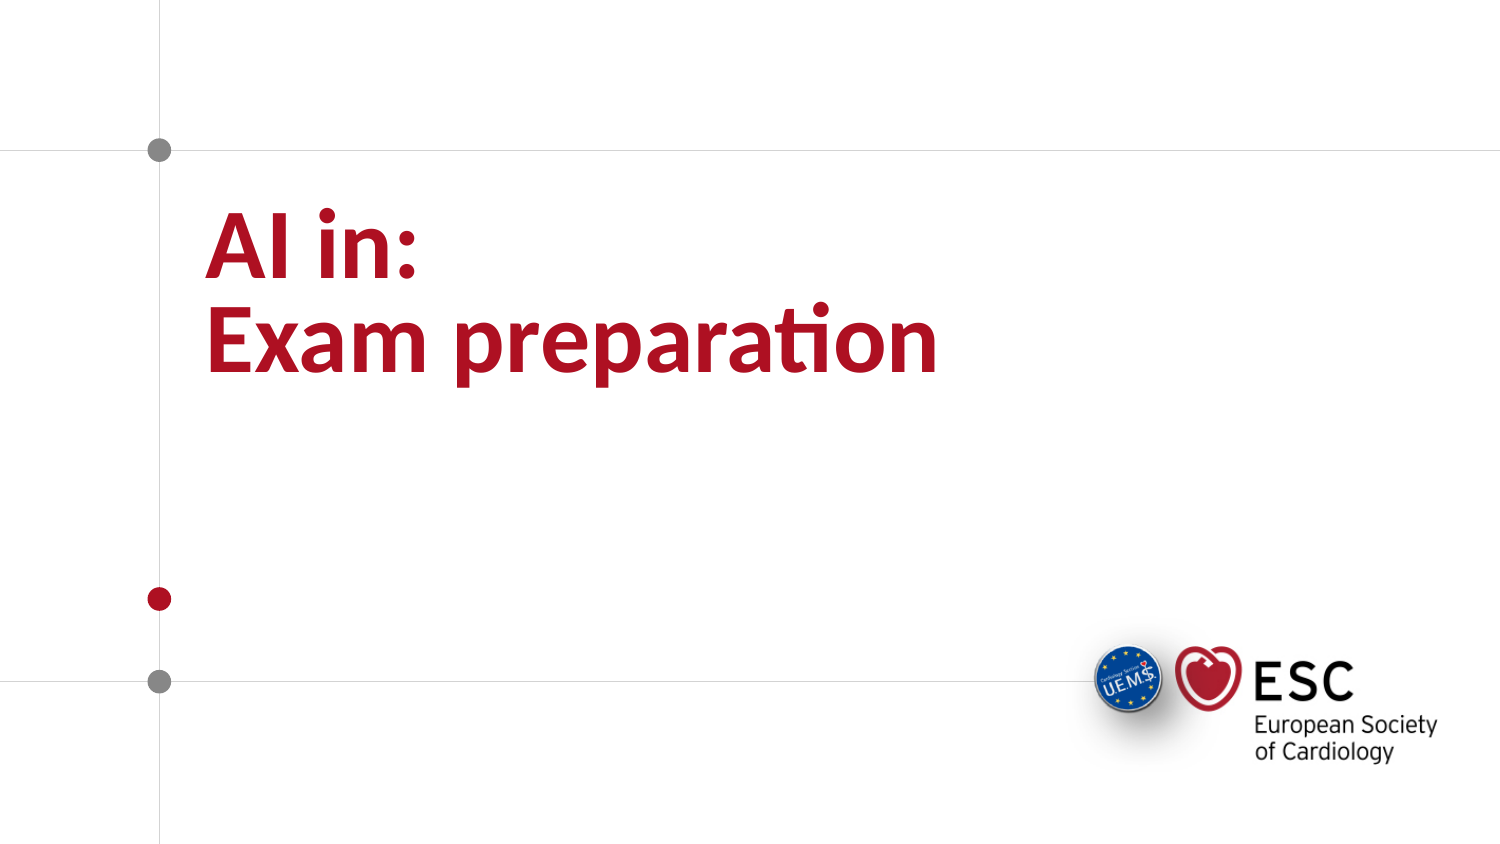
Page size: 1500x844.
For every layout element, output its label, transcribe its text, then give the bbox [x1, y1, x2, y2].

picture [1090, 640, 1165, 715]
list AI in: Exam preparation [197, 196, 1341, 620]
picture [1175, 646, 1438, 765]
